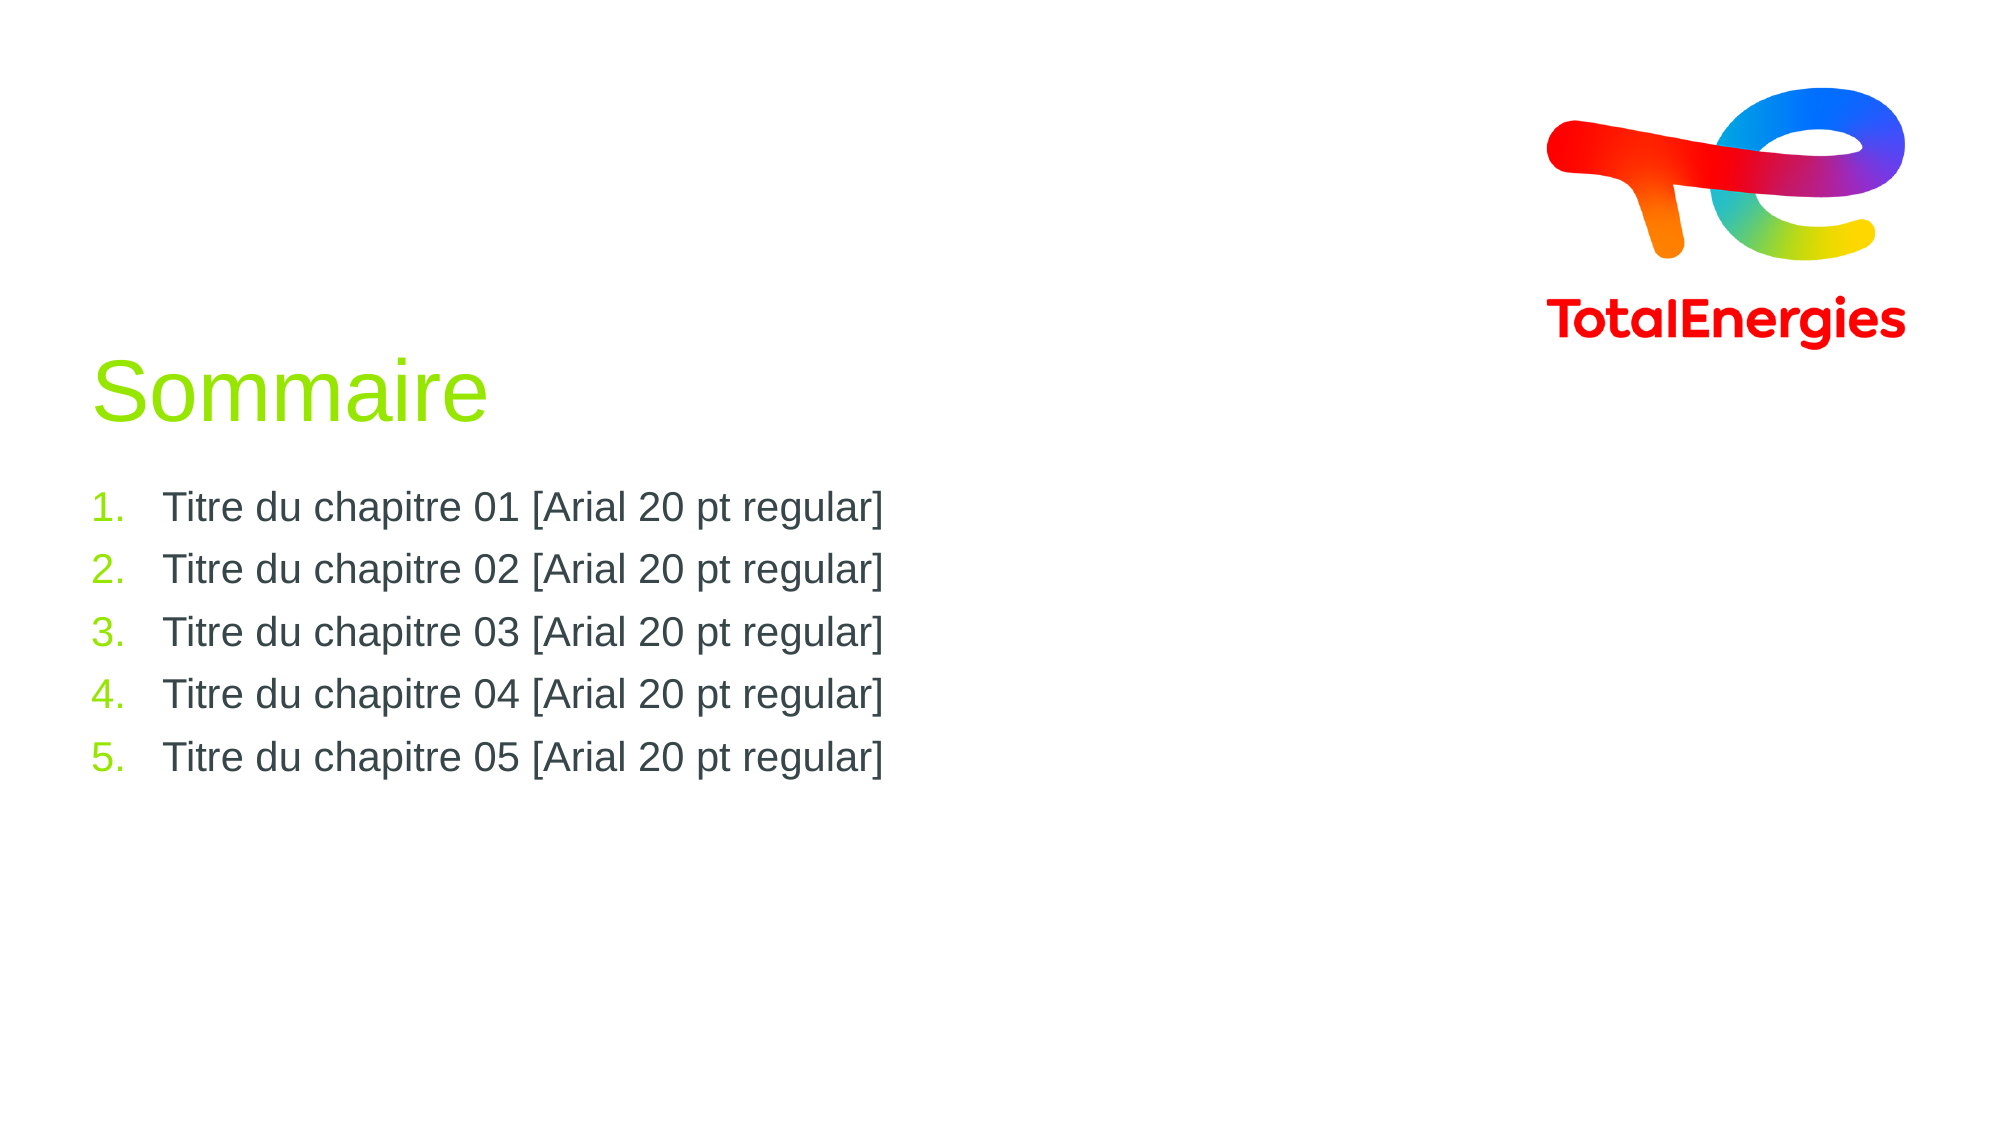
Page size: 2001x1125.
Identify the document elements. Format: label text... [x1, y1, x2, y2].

picture [1496, 37, 1955, 400]
list Titre du chapitre 01 [Arial 20 pt regular] Titre du chapitre 02 [Arial 20 pt regular] Titre du chapitre 03 [Arial 20 pt regular] Titre du chapitre 04 [Arial 20 pt regular] Titre du chapitre 05 [Arial 20 pt regular] [76, 471, 1292, 1004]
title Sommaire [76, 325, 1292, 445]
